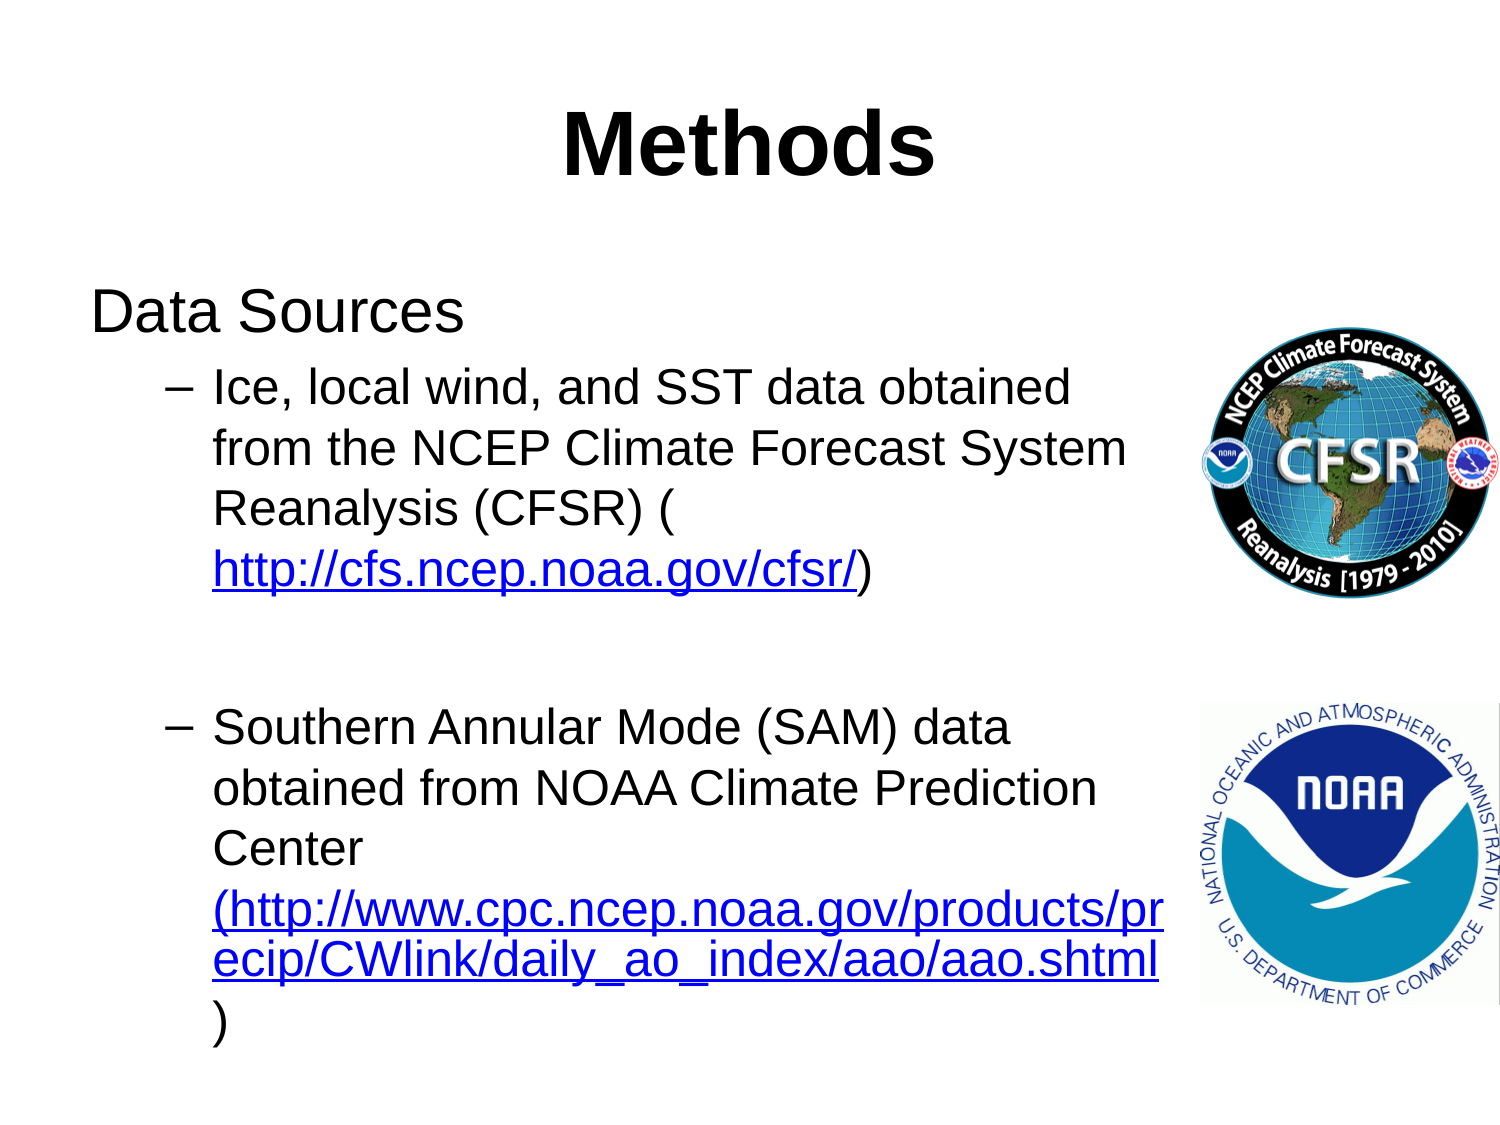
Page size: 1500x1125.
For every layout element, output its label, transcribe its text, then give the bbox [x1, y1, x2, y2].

picture [1199, 703, 1500, 1006]
list Data Sources Ice, local wind, and SST data obtained from the NCEP Climate Forecast System Reanalysis (CFSR) (http://cfs.ncep.noaa.gov/cfsr/) Southern Annular Mode (SAM) data obtained from NOAA Climate Prediction Center (http://www.cpc.ncep.noaa.gov/products/precip/CWlink/daily_ao_index/aao/aao.shtml) [75, 262, 1200, 1005]
picture [1199, 313, 1500, 614]
title Methods [75, 45, 1425, 233]
